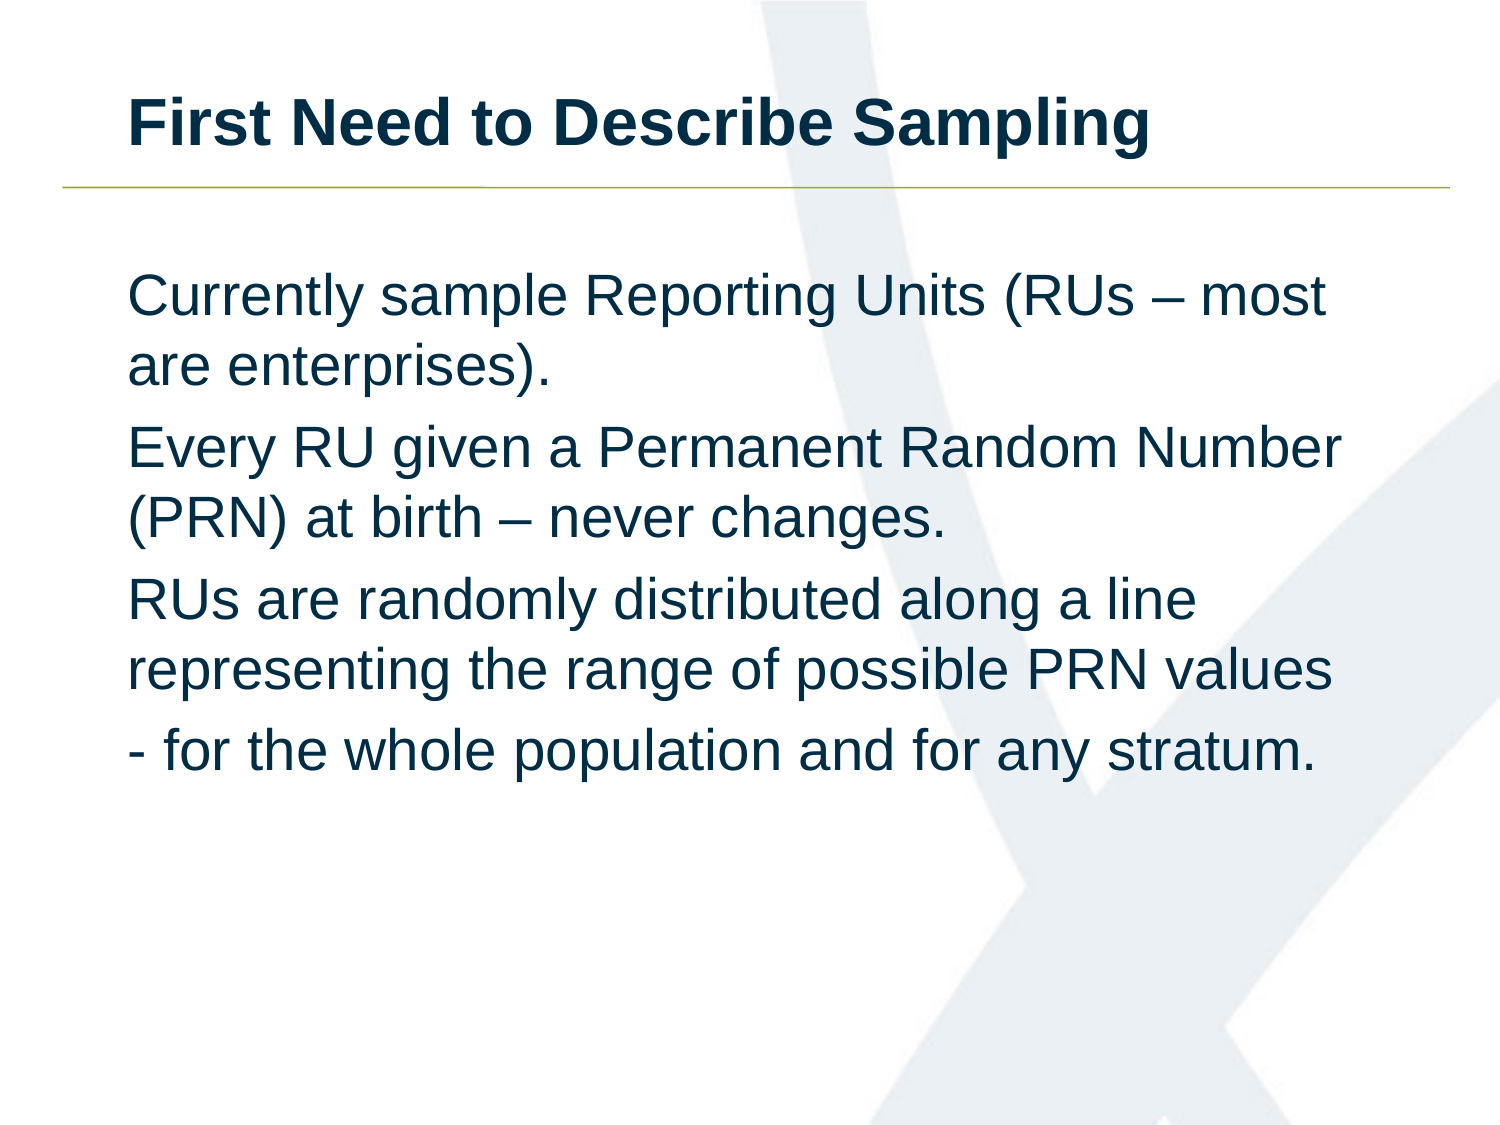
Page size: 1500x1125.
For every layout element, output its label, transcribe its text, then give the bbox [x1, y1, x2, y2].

picture [0, 0, 1500, 1125]
list Currently sample Reporting Units (RUs – most are enterprises). Every RU given a Permanent Random Number (PRN) at birth – never changes. RUs are randomly distributed along a line representing the range of possible PRN values - for the whole population and for any stratum. [112, 249, 1388, 1000]
title First Need to Describe Sampling [112, 24, 1388, 213]
